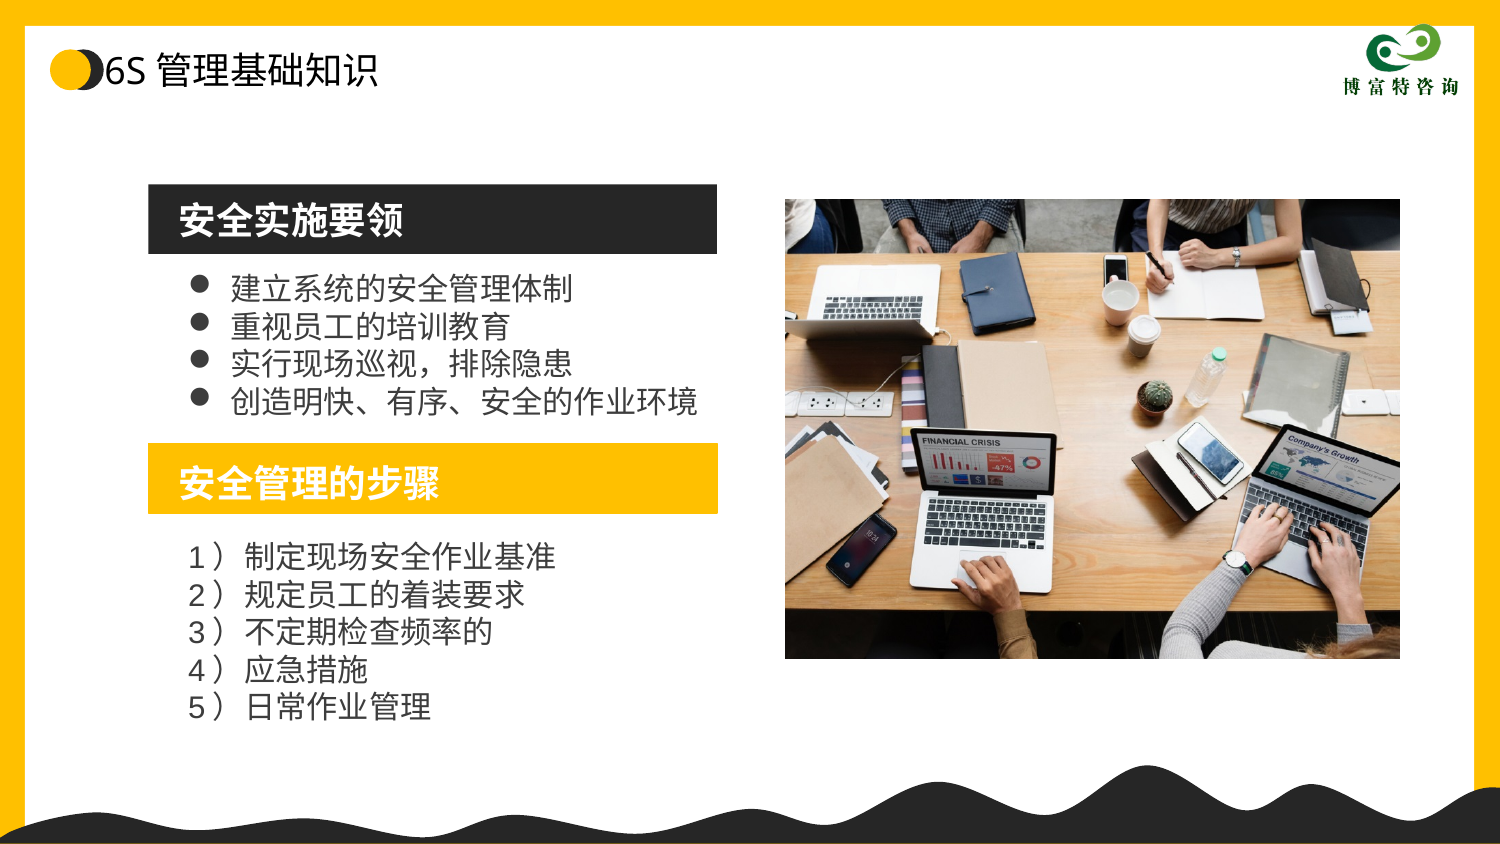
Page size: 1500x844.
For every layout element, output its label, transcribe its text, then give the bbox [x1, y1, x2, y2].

picture [785, 199, 1400, 659]
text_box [148, 443, 717, 514]
text_box 1）制定现场安全作业基准 2）规定员工的着装要求 3）不定期检查频率的 4）应急措施 5）日常作业管理 [173, 530, 672, 733]
picture [1329, 23, 1477, 98]
text_box 建立系统的安全管理体制 重视员工的培训教育 实行现场巡视，排除隐患 创造明快、有序、安全的作业环境 [173, 262, 717, 427]
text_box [148, 184, 717, 254]
